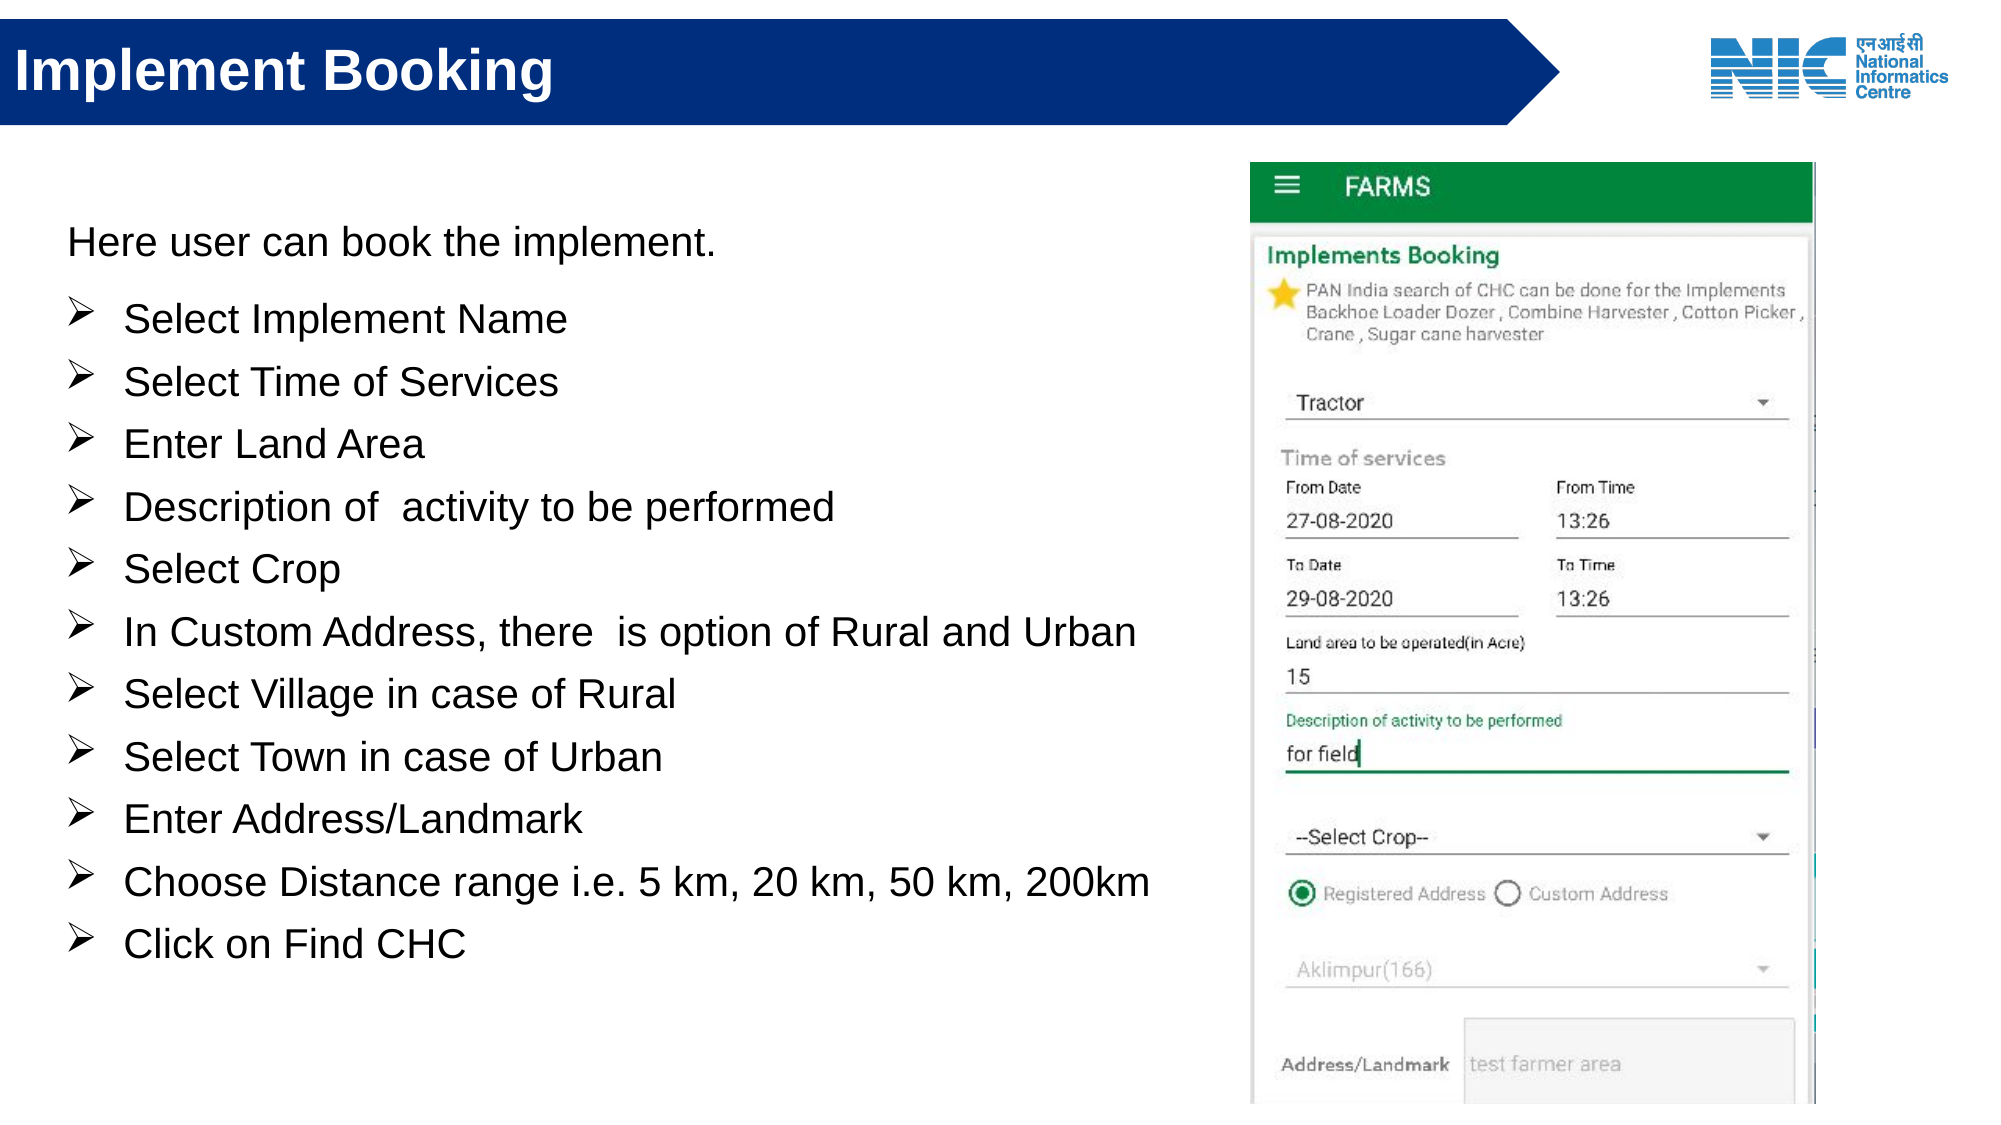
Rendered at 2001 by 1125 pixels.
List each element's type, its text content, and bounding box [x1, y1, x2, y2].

text_box Implement Booking [0, 19, 1560, 126]
picture [1696, 18, 1963, 113]
text_box Here user can book the implement. [52, 207, 732, 273]
picture [1249, 162, 1816, 1104]
text_box Select Implement Name Select Time of Services Enter Land Area Description of activity to be performed Select Crop In Custom Address, there is option of Rural and Urban Select Village in case of Rural Select Town in case of Urban Enter Address/Landmark Choose Distance range i.e. 5 km, 20 km, 50 km, 200km Click on Find CHC [50, 284, 1169, 975]
